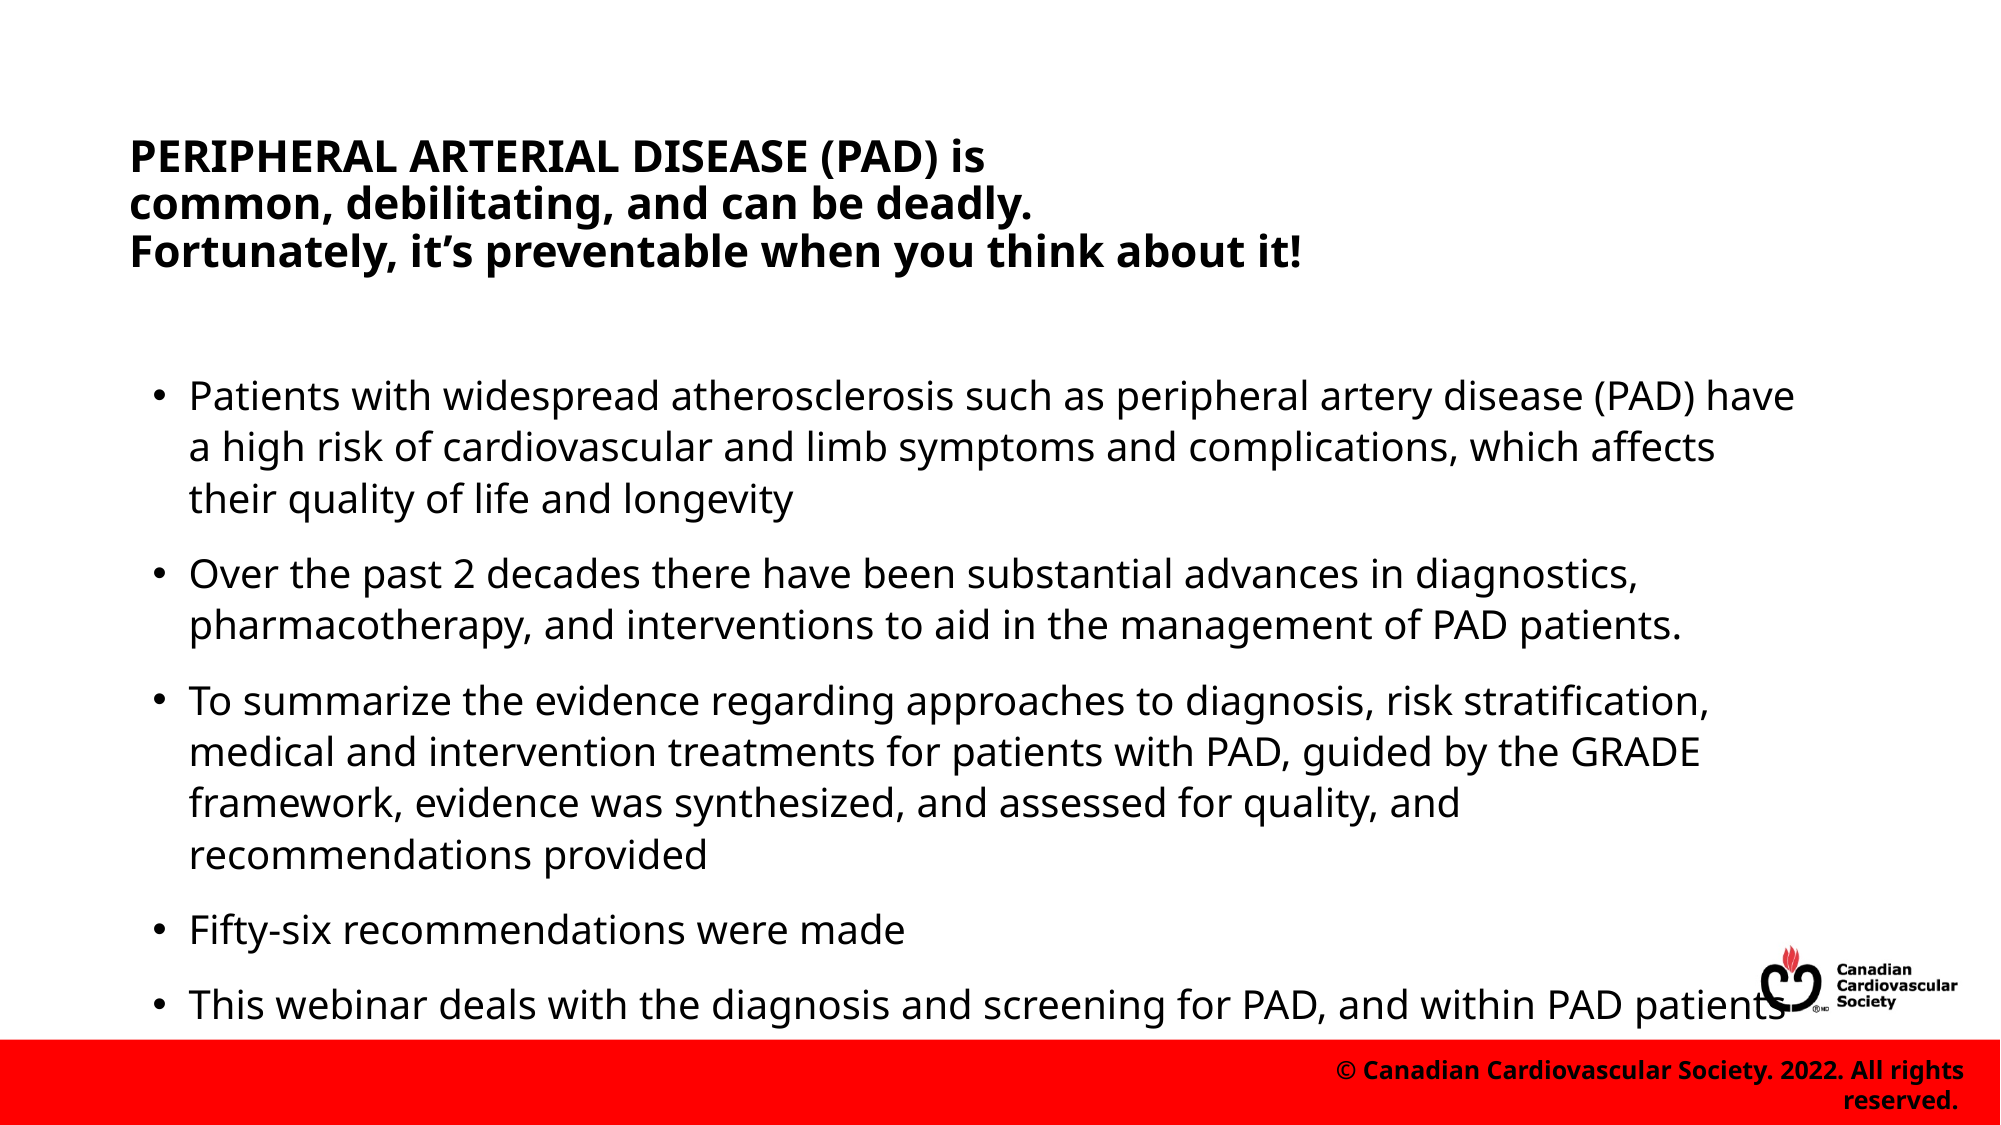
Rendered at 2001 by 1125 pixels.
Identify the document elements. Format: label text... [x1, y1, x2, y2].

picture [1827, 931, 1979, 1035]
title PERIPHERAL ARTERIAL DISEASE (PAD) is common, debilitating, and can be deadly. Fortunately, it’s preventable when you think about it! [114, 125, 1886, 286]
list Patients with widespread atherosclerosis such as peripheral artery disease (PAD) have a high risk of cardiovascular and limb symptoms and complications, which affects their quality of life and longevity Over the past 2 decades there have been substantial advances in diagnostics, pharmacotherapy, and interventions to aid in the management of PAD patients. To summarize the evidence regarding approaches to diagnosis, risk stratification, medical and intervention treatments for patients with PAD, guided by the GRADE framework, evidence was synthesized, and assessed for quality, and recommendations provided Fifty-six recommendations were made This webinar deals with the diagnosis and screening for PAD, and within PAD patients [137, 359, 1827, 1045]
